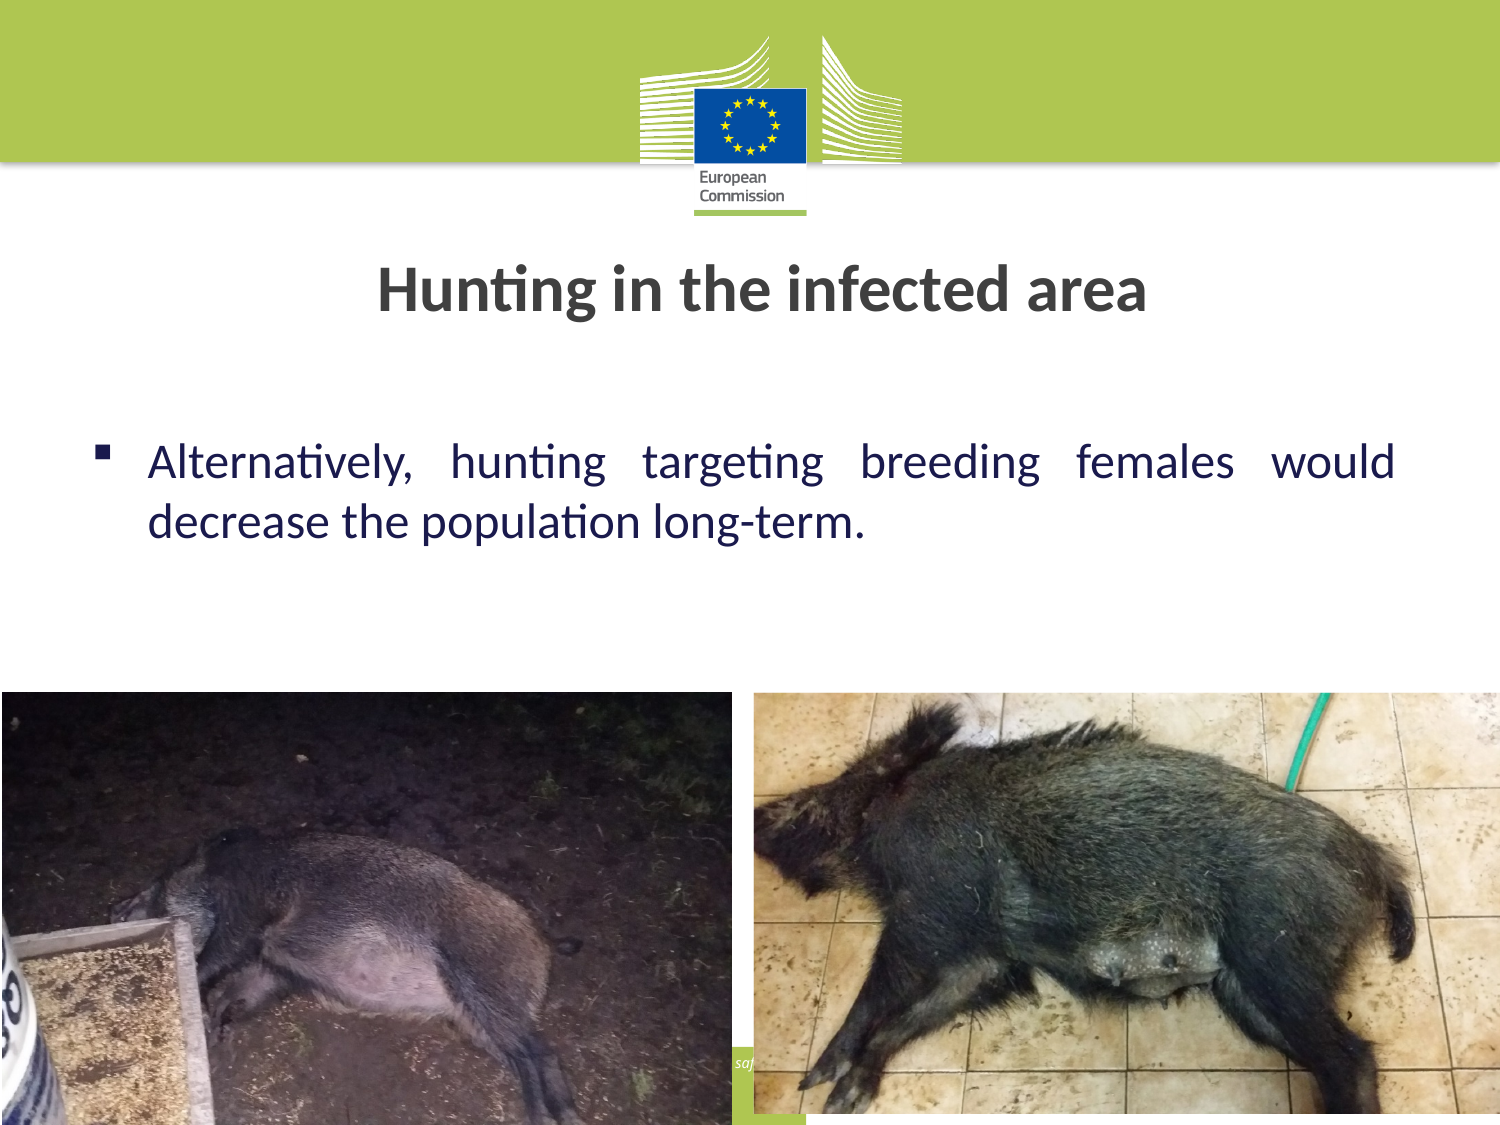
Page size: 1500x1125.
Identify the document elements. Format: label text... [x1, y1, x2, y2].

picture [755, 528, 1500, 1125]
title Hunting in the infected area [88, 207, 1439, 362]
text_box Alternatively, hunting targeting breeding females would decrease the population long-term. [76, 420, 1412, 616]
picture [2, 692, 732, 1125]
picture [640, 35, 902, 207]
